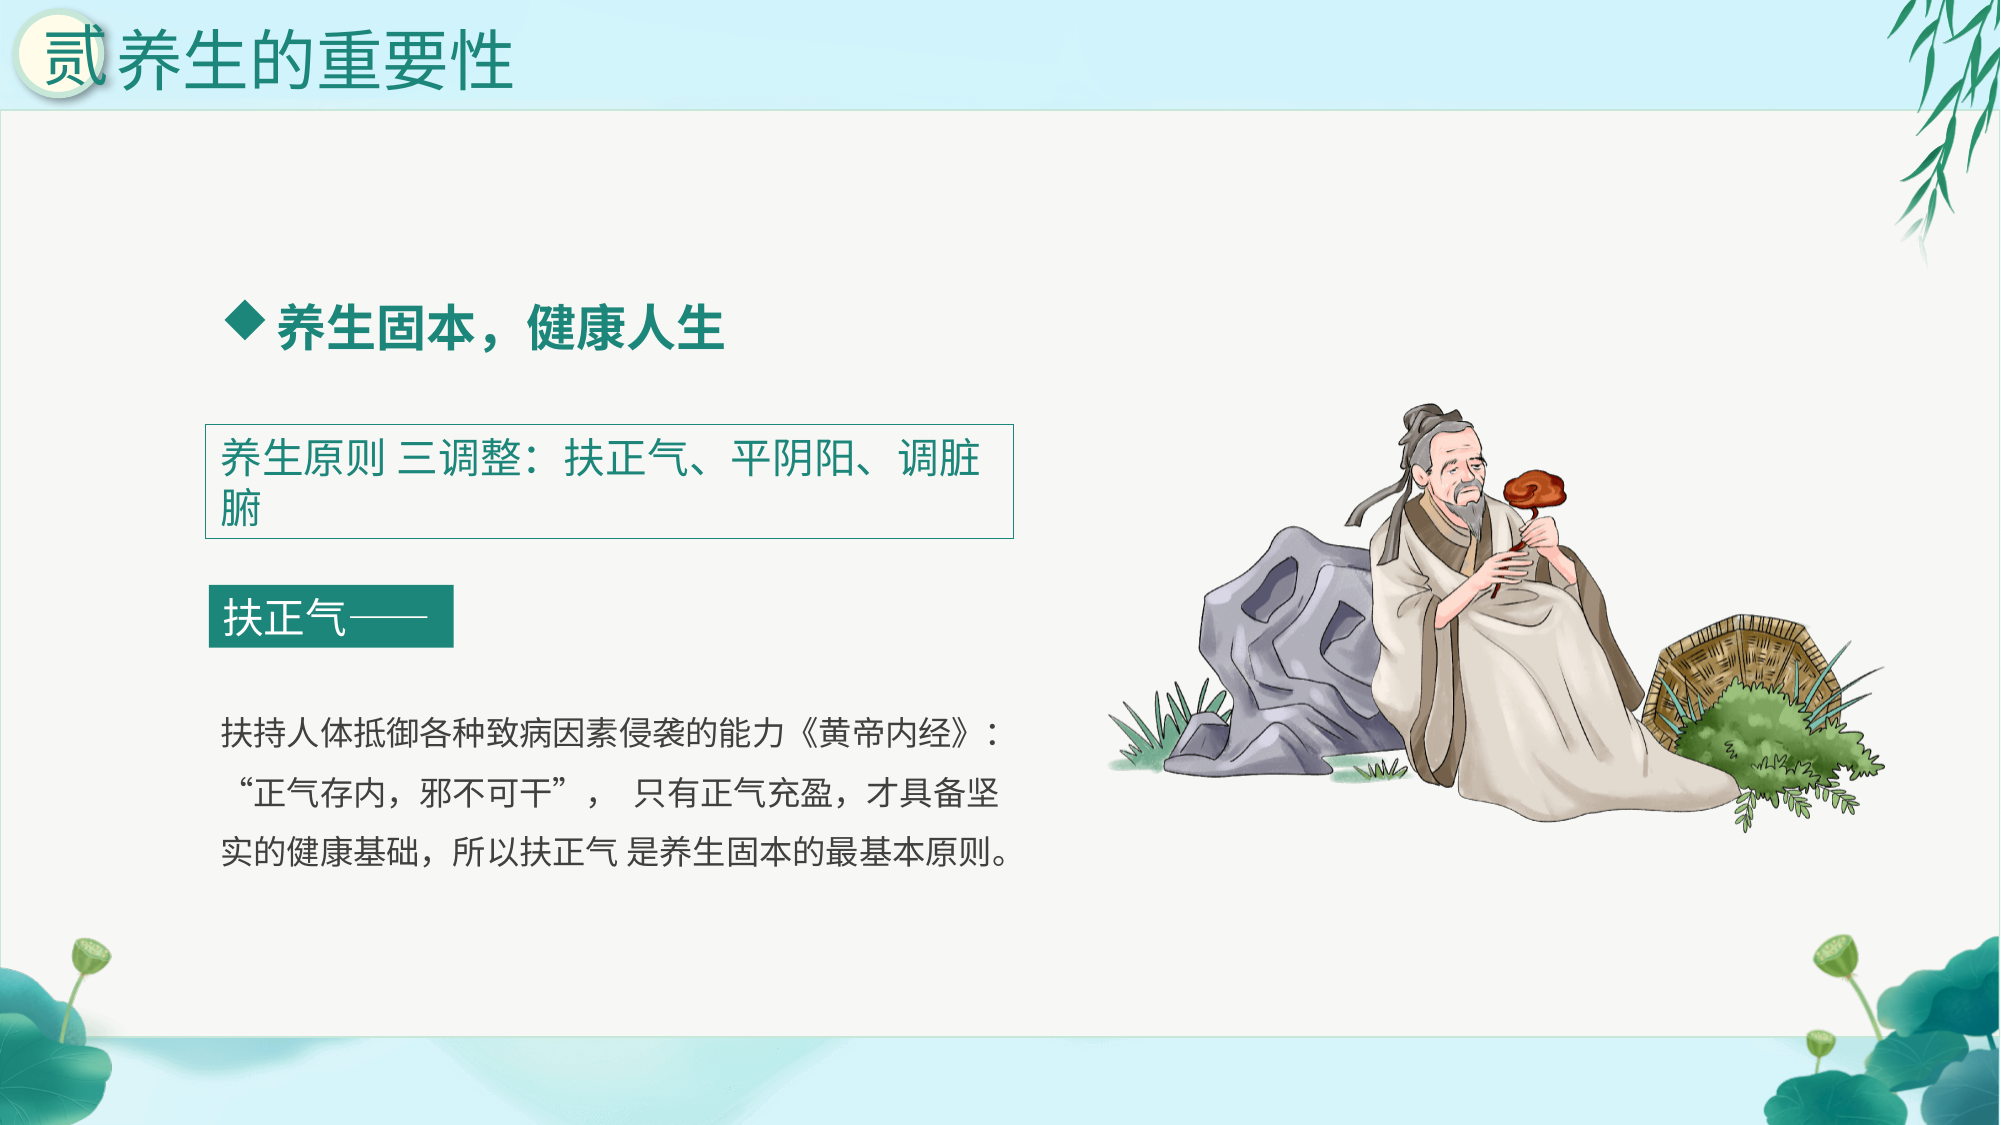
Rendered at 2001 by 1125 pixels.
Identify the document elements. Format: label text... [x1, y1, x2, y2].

text_box 扶持人体抵御各种致病因素侵袭的能力《黄帝内经》：“正气存内，邪不可干”， 只有正气充盈，才具备坚实的健康基础，所以扶正气 是养生固本的最基本原则。 [205, 684, 982, 879]
text_box 养生原则 三调整：扶正气、平阴阳、调脏腑 [205, 424, 982, 539]
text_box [15, 11, 562, 108]
picture [0, 324, 2001, 1125]
picture [0, 0, 2001, 293]
text_box 养生固本，健康人生 [205, 279, 1143, 364]
text_box 扶正气—— [208, 584, 454, 648]
